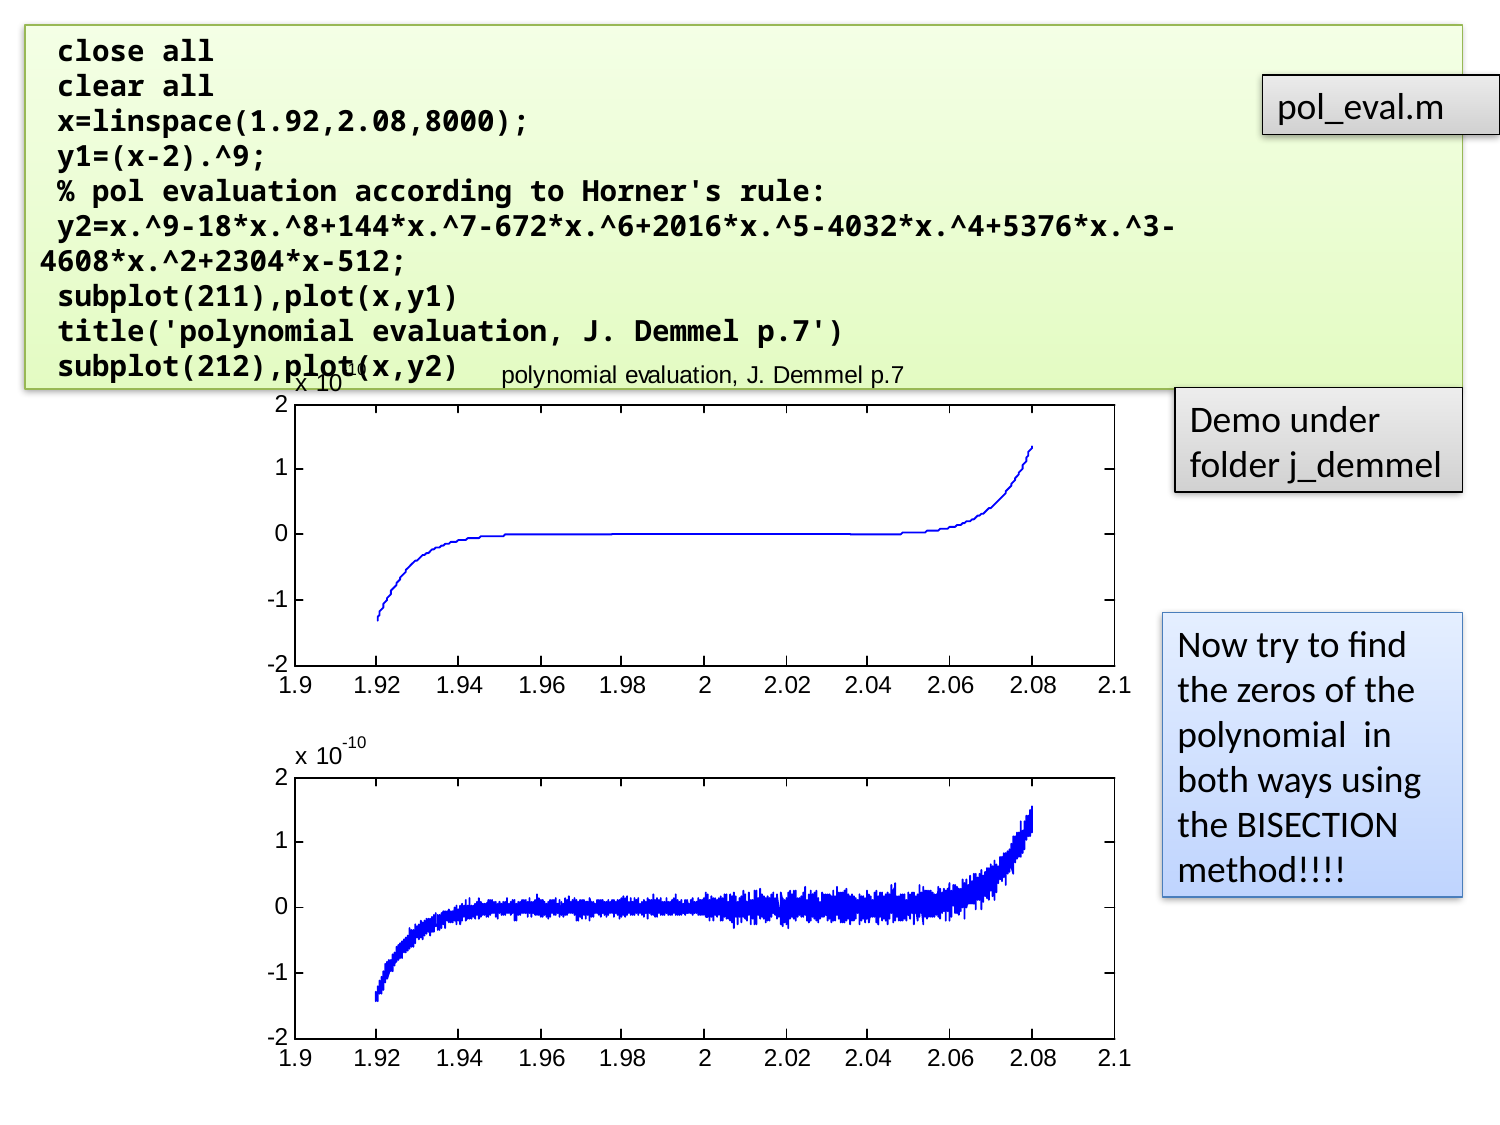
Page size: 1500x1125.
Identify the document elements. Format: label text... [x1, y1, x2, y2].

text_box close all clear all x=linspace(1.92,2.08,8000); y1=(x-2).^9; % pol evaluation according to Horner's rule: y2=x.^9-18*x.^8+144*x.^7-672*x.^6+2016*x.^5-4032*x.^4+5376*x.^3-4608*x.^2+2304*x-512; subplot(211),plot(x,y1) title('polynomial evaluation, J. Demmel p.7') subplot(212),plot(x,y2) [24, 24, 1463, 390]
text_box Demo under folder j_demmel [1221, 387, 1463, 493]
picture [158, 337, 1217, 1125]
text_box pol_eval.m [1262, 74, 1500, 135]
text_box Now try to find the zeros of the polynomial in both ways using the BISECTION method!!!! [1221, 612, 1463, 898]
